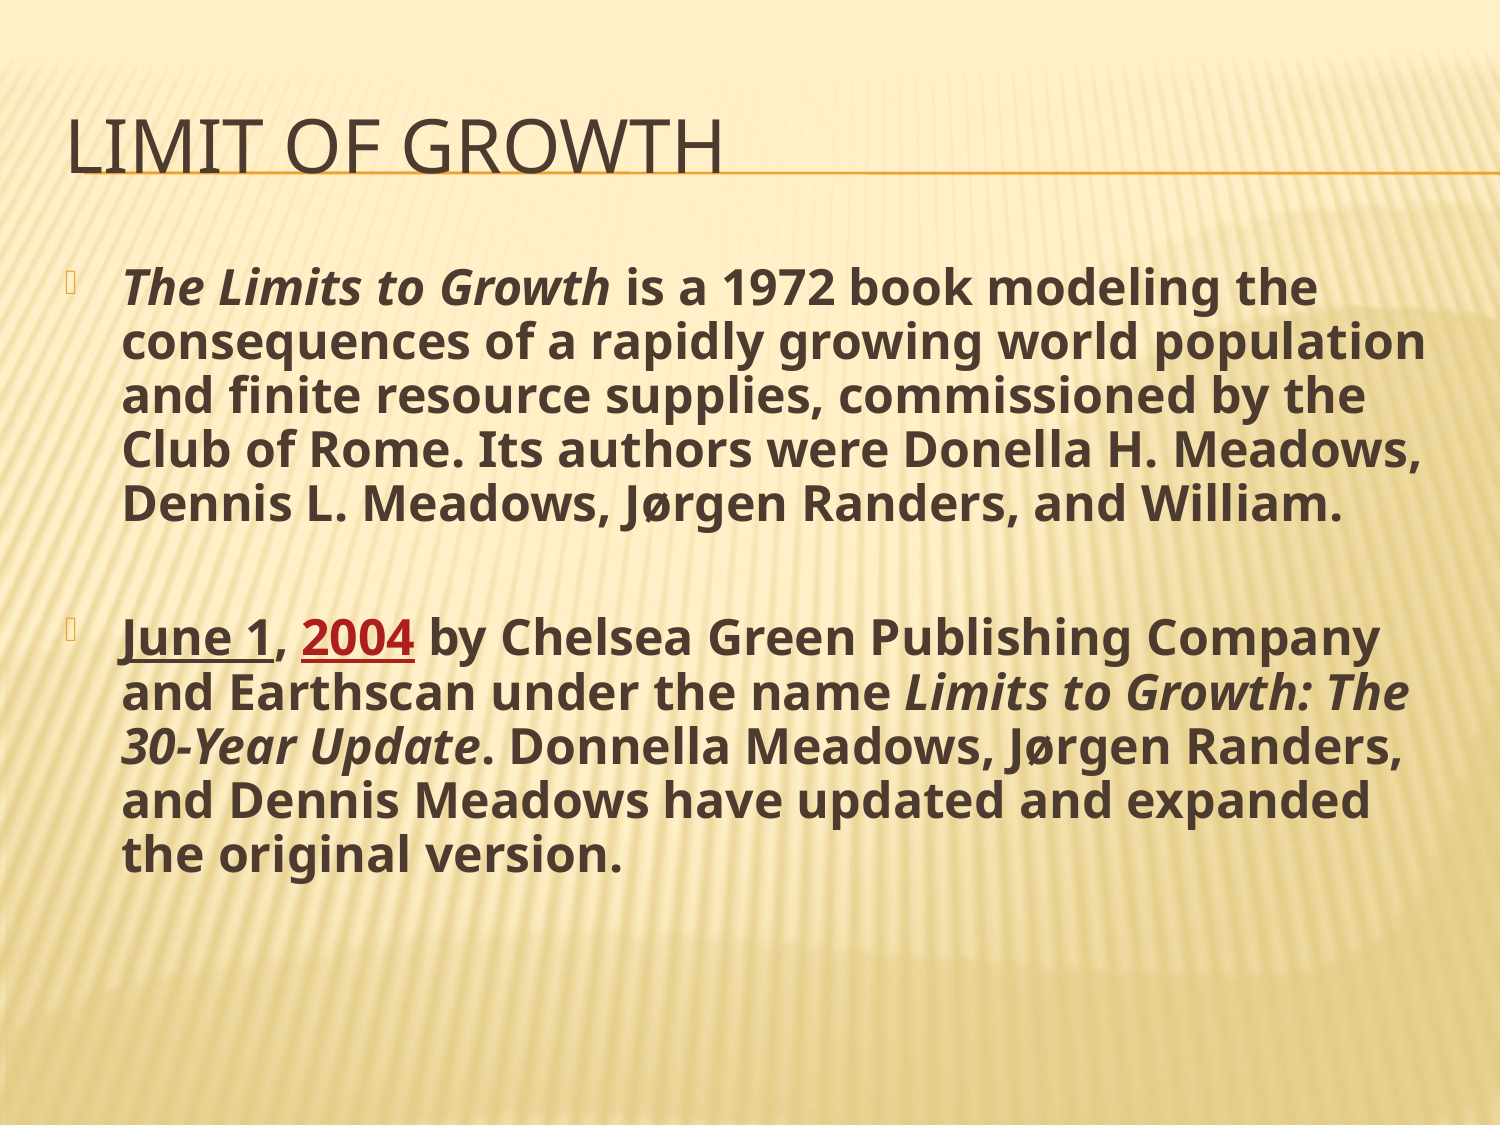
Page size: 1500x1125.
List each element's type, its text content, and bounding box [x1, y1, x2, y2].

list The Limits to Growth is a 1972 book modeling the consequences of a rapidly growing world population and finite resource supplies, commissioned by the Club of Rome. Its authors were Donella H. Meadows, Dennis L. Meadows, Jørgen Randers, and William. June 1, 2004 by Chelsea Green Publishing Company and Earthscan under the name Limits to Growth: The 30-Year Update. Donnella Meadows, Jørgen Randers, and Dennis Meadows have updated and expanded the original version. [50, 254, 1475, 998]
title Limit of Growth [50, 75, 1475, 213]
